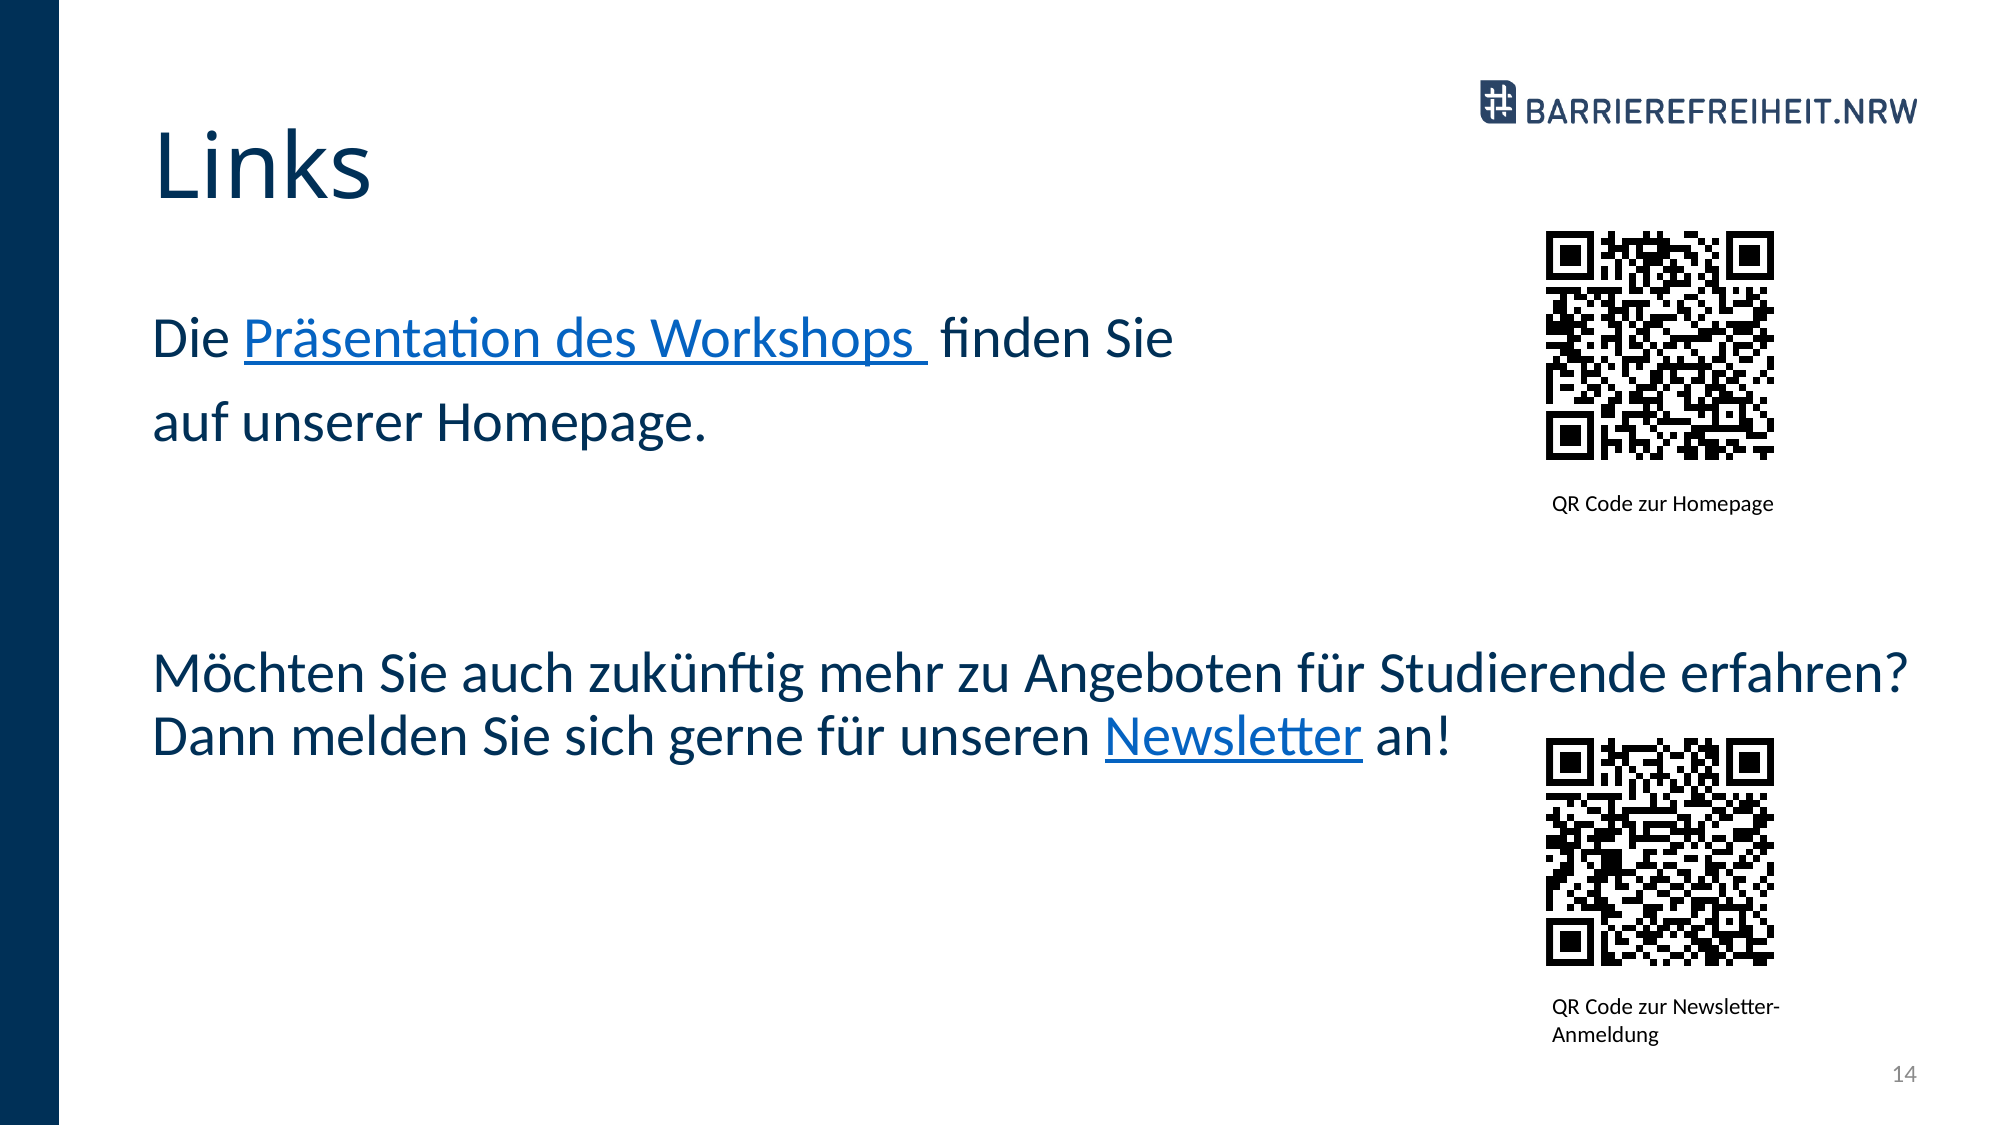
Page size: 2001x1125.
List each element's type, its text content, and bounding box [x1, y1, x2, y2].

slide_number 14 [1482, 1042, 1933, 1103]
text_box QR Code zur Homepage [1537, 480, 1818, 523]
text_box QR Code zur Newsletter-Anmeldung [1537, 1000, 1805, 1055]
picture [1512, 197, 1808, 494]
picture [1512, 704, 1808, 1000]
title Links [137, 59, 1933, 278]
list Die Präsentation des Workshops finden Sie auf unserer Homepage. Möchten Sie auch zukünftig mehr zu Angeboten für Studierende erfahren? Dann melden Sie sich gerne für unseren Newsletter an! [137, 299, 1933, 1014]
